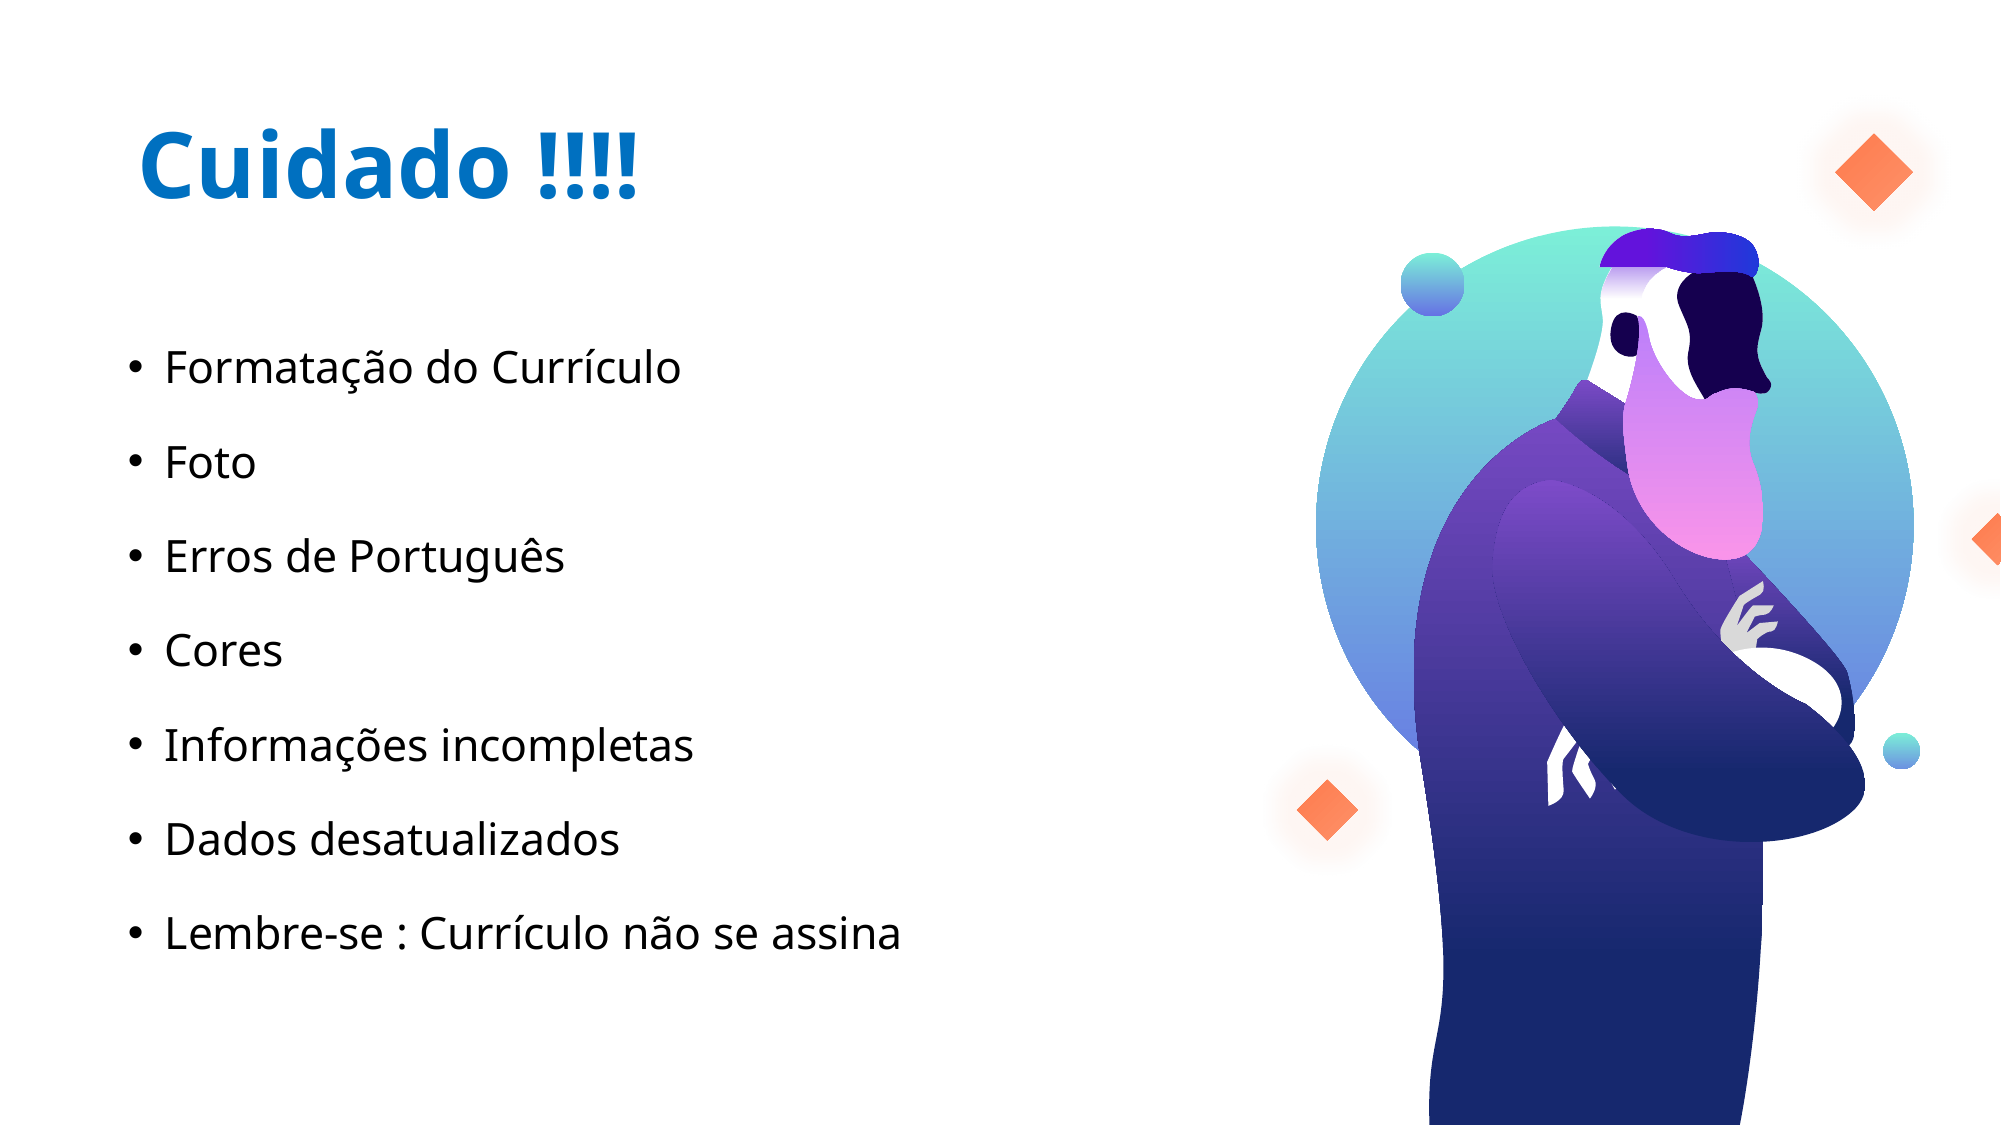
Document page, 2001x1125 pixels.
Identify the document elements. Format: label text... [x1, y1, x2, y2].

title Cuidado !!!! [137, 59, 1863, 278]
list Formatação do Currículo Foto Erros de Português Cores Informações incompletas Dados desatualizados Lembre-se : Currículo não se assina [127, 250, 1197, 965]
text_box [1296, 133, 2000, 1125]
